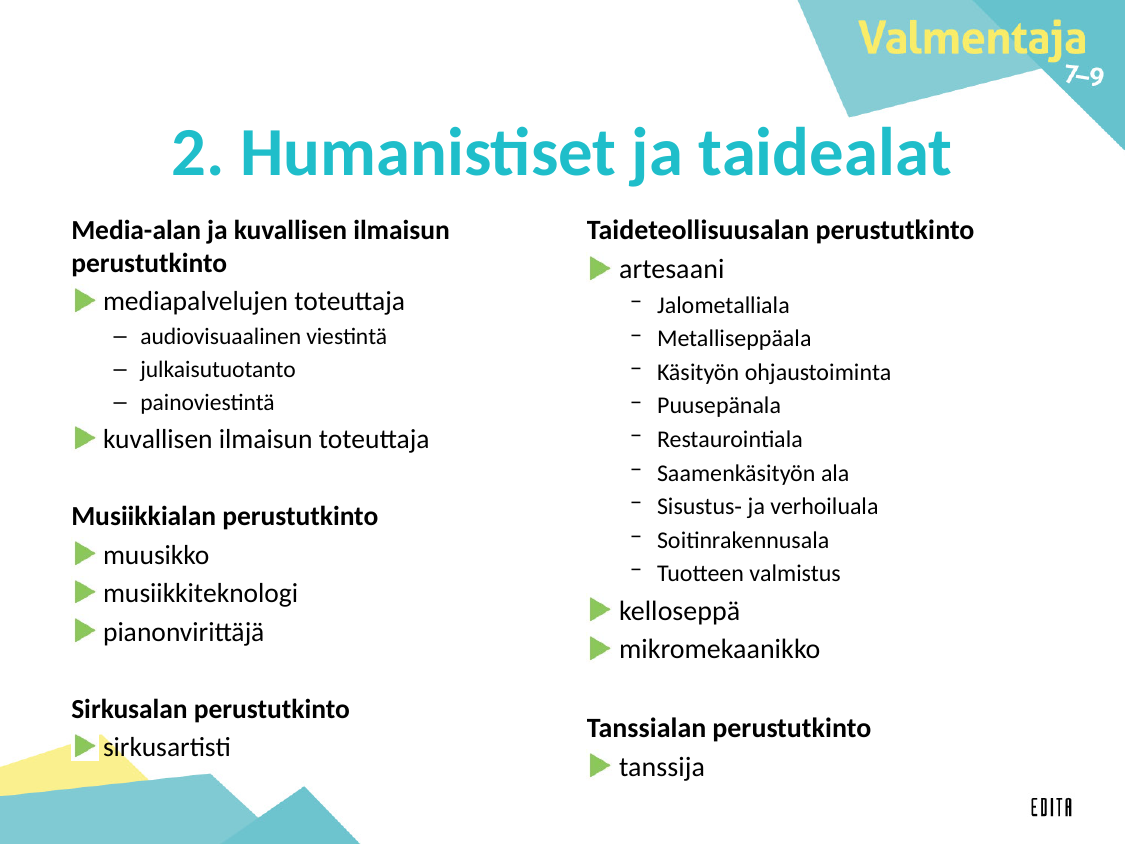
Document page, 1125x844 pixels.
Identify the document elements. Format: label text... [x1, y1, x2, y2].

list Media-alan ja kuvallisen ilmaisun perustutkinto mediapalvelujen toteuttaja audiovisuaalinen viestintä julkaisutuotanto painoviestintä kuvallisen ilmaisun toteuttaja Musiikkialan perustutkinto muusikko musiikkiteknologi pianonvirittäjä Sirkusalan perustutkinto sirkusartisti [56, 196, 554, 786]
title 2. Humanistiset ja taidealat [56, 77, 1069, 219]
picture [0, 0, 1125, 844]
list Taideteollisuusalan perustutkinto artesaani Jalometalliala Metalliseppäala Käsityön ohjaustoiminta Puusepänala Restaurointiala Saamenkäsityön ala Sisustus‐ ja verhoiluala Soitinrakennusala Tuotteen valmistus kelloseppä mikromekaanikko Tanssialan perustutkinto tanssija [571, 196, 1069, 802]
